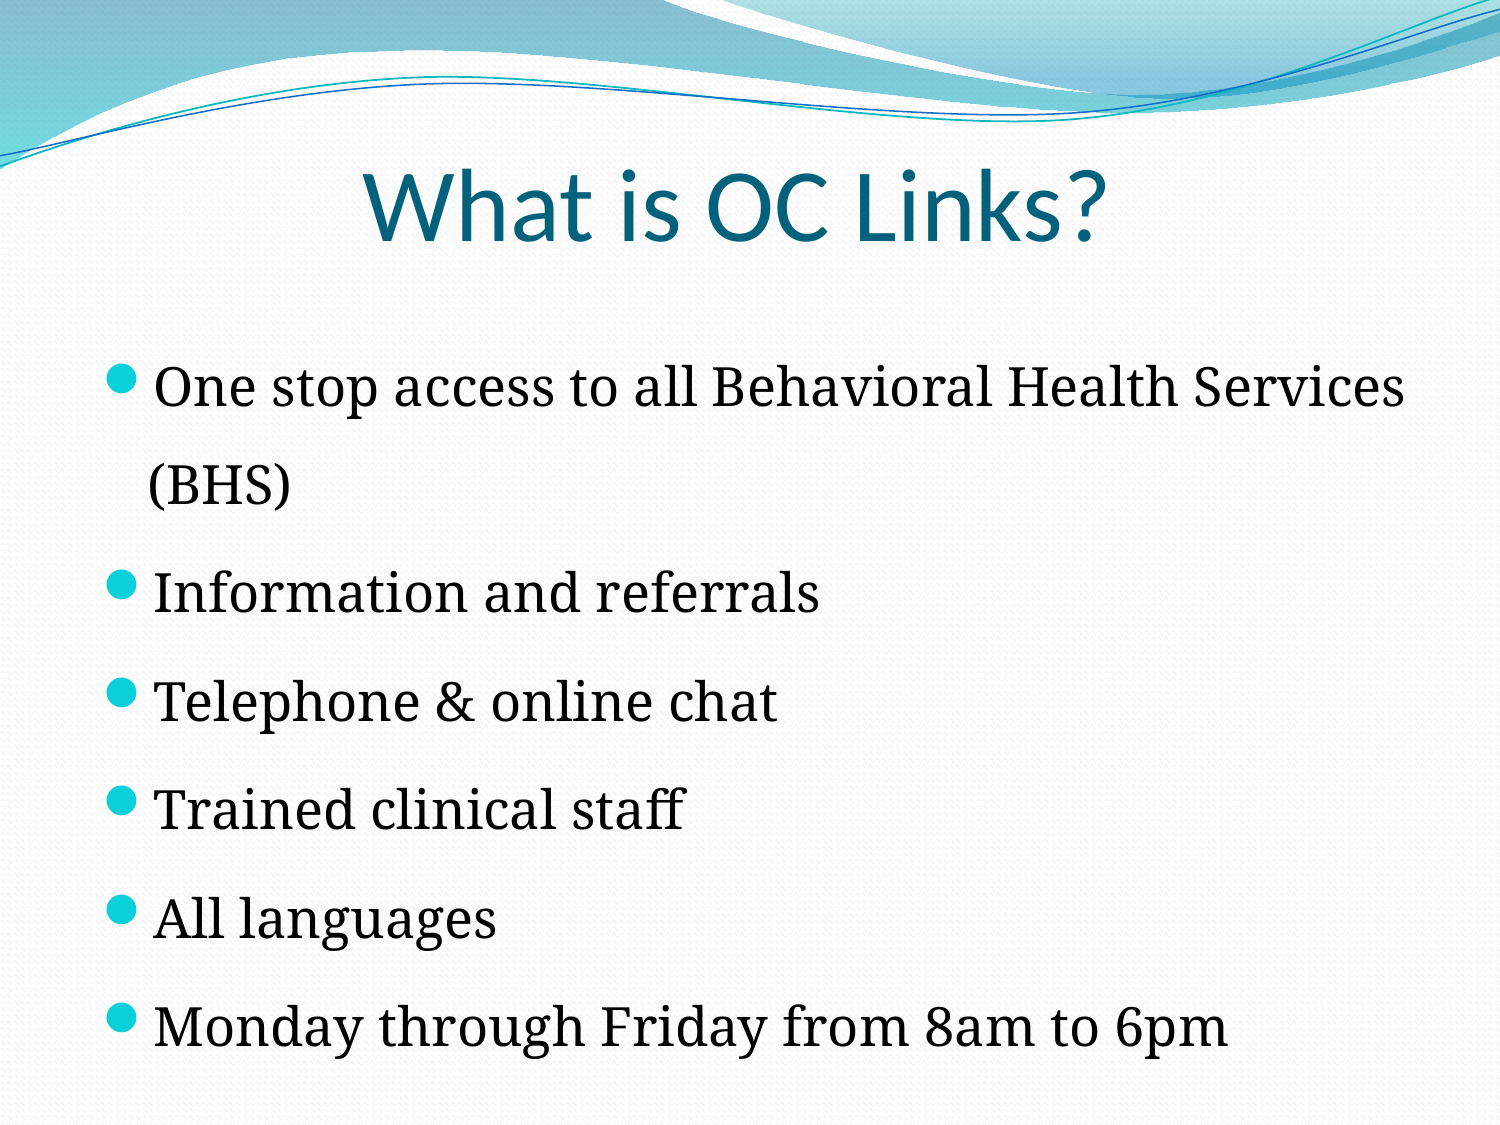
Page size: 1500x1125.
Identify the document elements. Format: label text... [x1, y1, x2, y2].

title What is OC Links? [62, 75, 1413, 263]
list One stop access to all Behavioral Health Services (BHS) Information and referrals Telephone & online chat Trained clinical staff All languages Monday through Friday from 8am to 6pm [87, 312, 1463, 1113]
